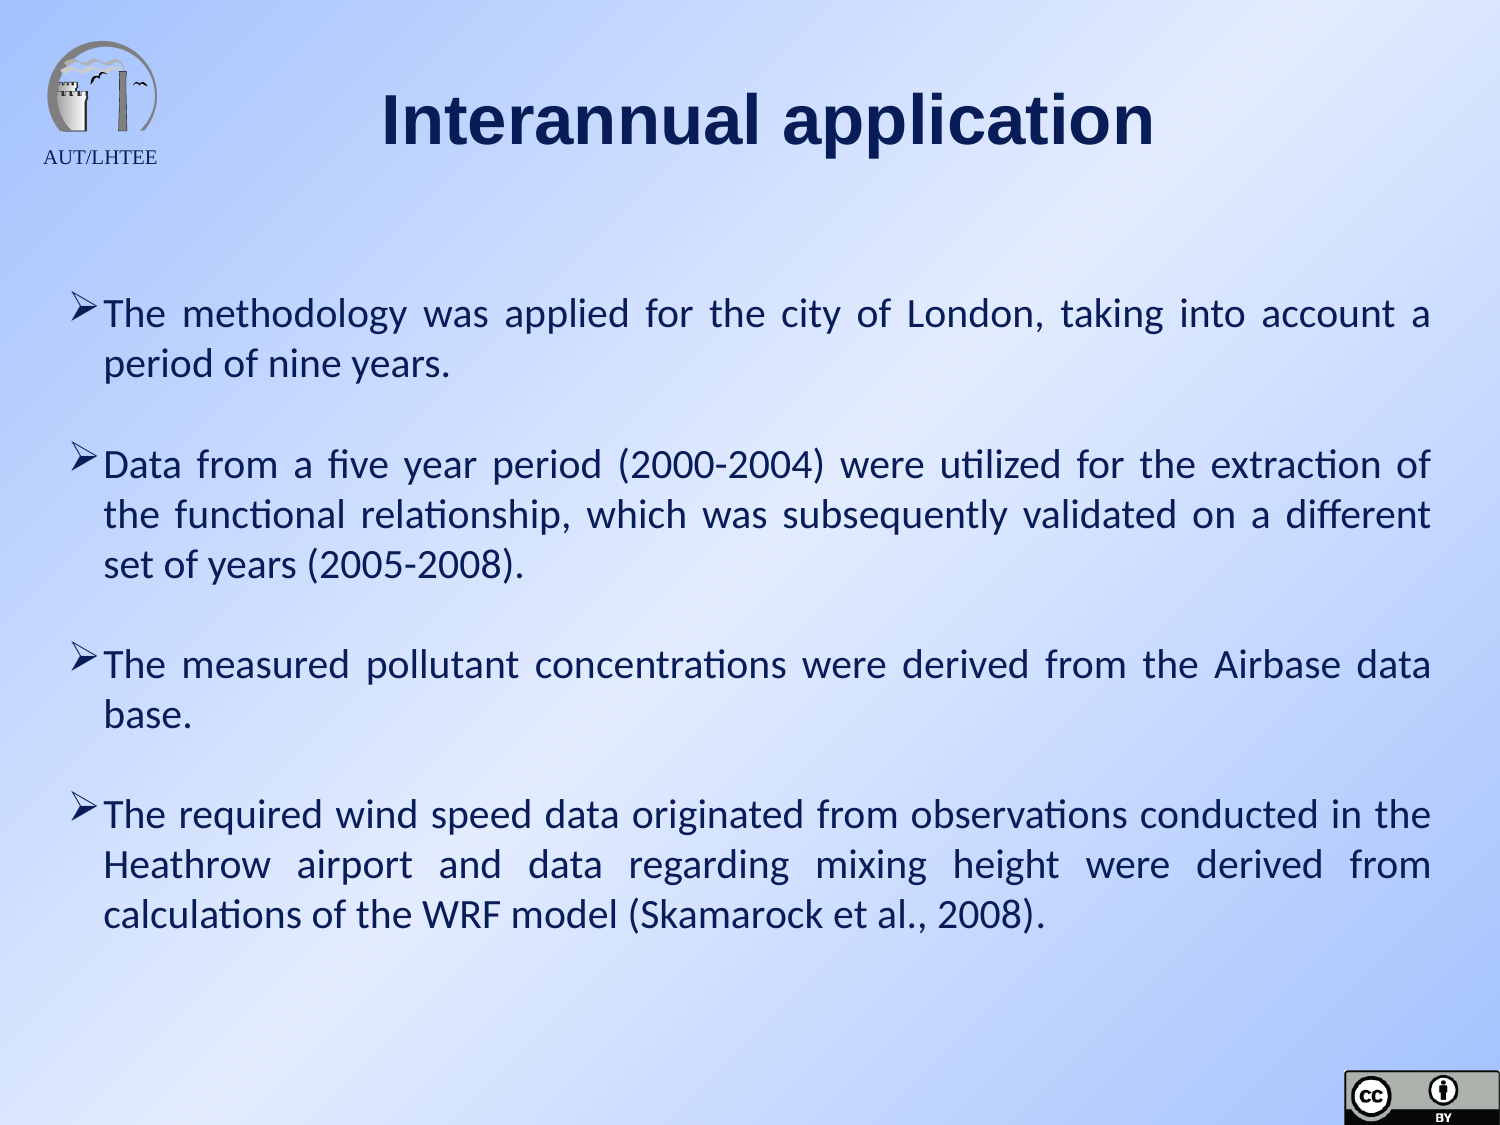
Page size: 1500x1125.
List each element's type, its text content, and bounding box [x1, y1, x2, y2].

text_box Interannual application [366, 66, 1171, 167]
text_box The methodology was applied for the city of London, taking into account a period of nine years. Data from a five year period (2000-2004) were utilized for the extraction of the functional relationship, which was subsequently validated on a different set of years (2005-2008). The measured pollutant concentrations were derived from the Airbase data base. The required wind speed data originated from observations conducted in the Heathrow airport and data regarding mixing height were derived from calculations of the WRF model (Skamarock et al., 2008). [53, 278, 1447, 944]
picture [1344, 1070, 1500, 1125]
